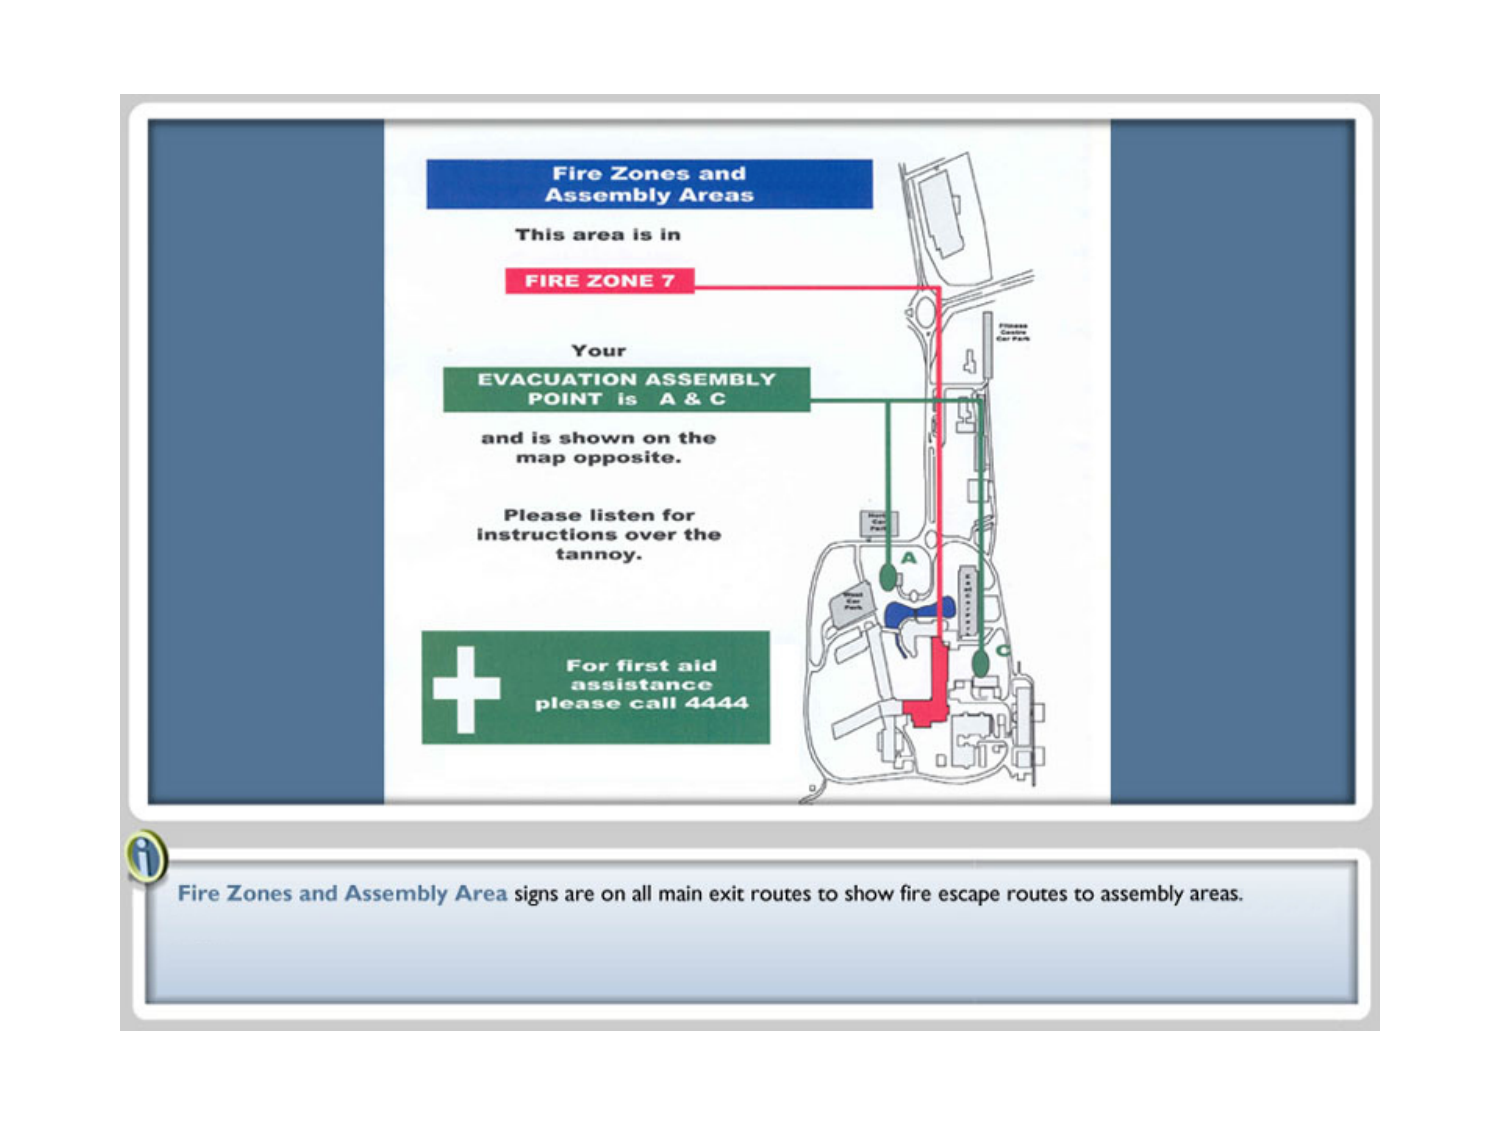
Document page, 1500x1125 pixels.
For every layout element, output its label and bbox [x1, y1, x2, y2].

picture [120, 94, 1380, 1031]
